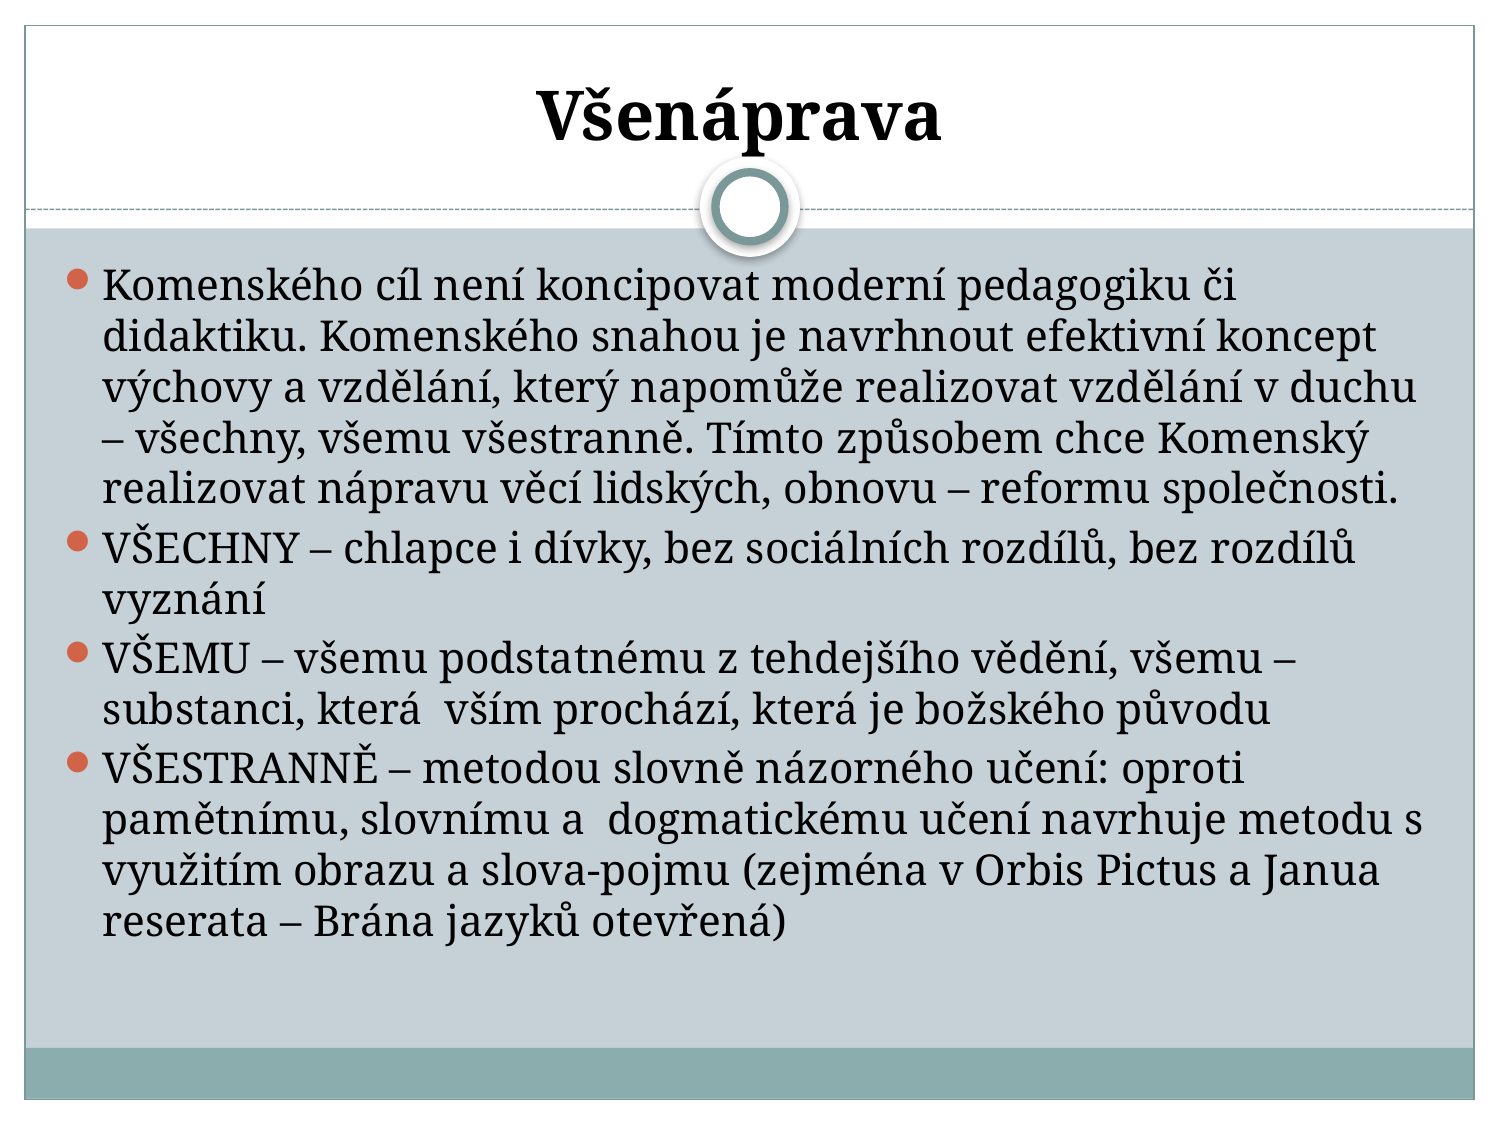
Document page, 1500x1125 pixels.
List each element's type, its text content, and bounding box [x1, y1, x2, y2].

title Všenáprava [49, 37, 1450, 162]
list Komenského cíl není koncipovat moderní pedagogiku či didaktiku. Komenského snahou je navrhnout efektivní koncept výchovy a vzdělání, který napomůže realizovat vzdělání v duchu – všechny, všemu všestranně. Tímto způsobem chce Komenský realizovat nápravu věcí lidských, obnovu – reformu společnosti. VŠECHNY – chlapce i dívky, bez sociálních rozdílů, bez rozdílů vyznání VŠEMU – všemu podstatnému z tehdejšího vědění, všemu – substanci, která vším prochází, která je božského původu VŠESTRANNĚ – metodou slovně názorného učení: oproti pamětnímu, slovnímu a dogmatickému učení navrhuje metodu s využitím obrazu a slova-pojmu (zejména v Orbis Pictus a Janua reserata – Brána jazyků otevřená) [49, 250, 1445, 1001]
